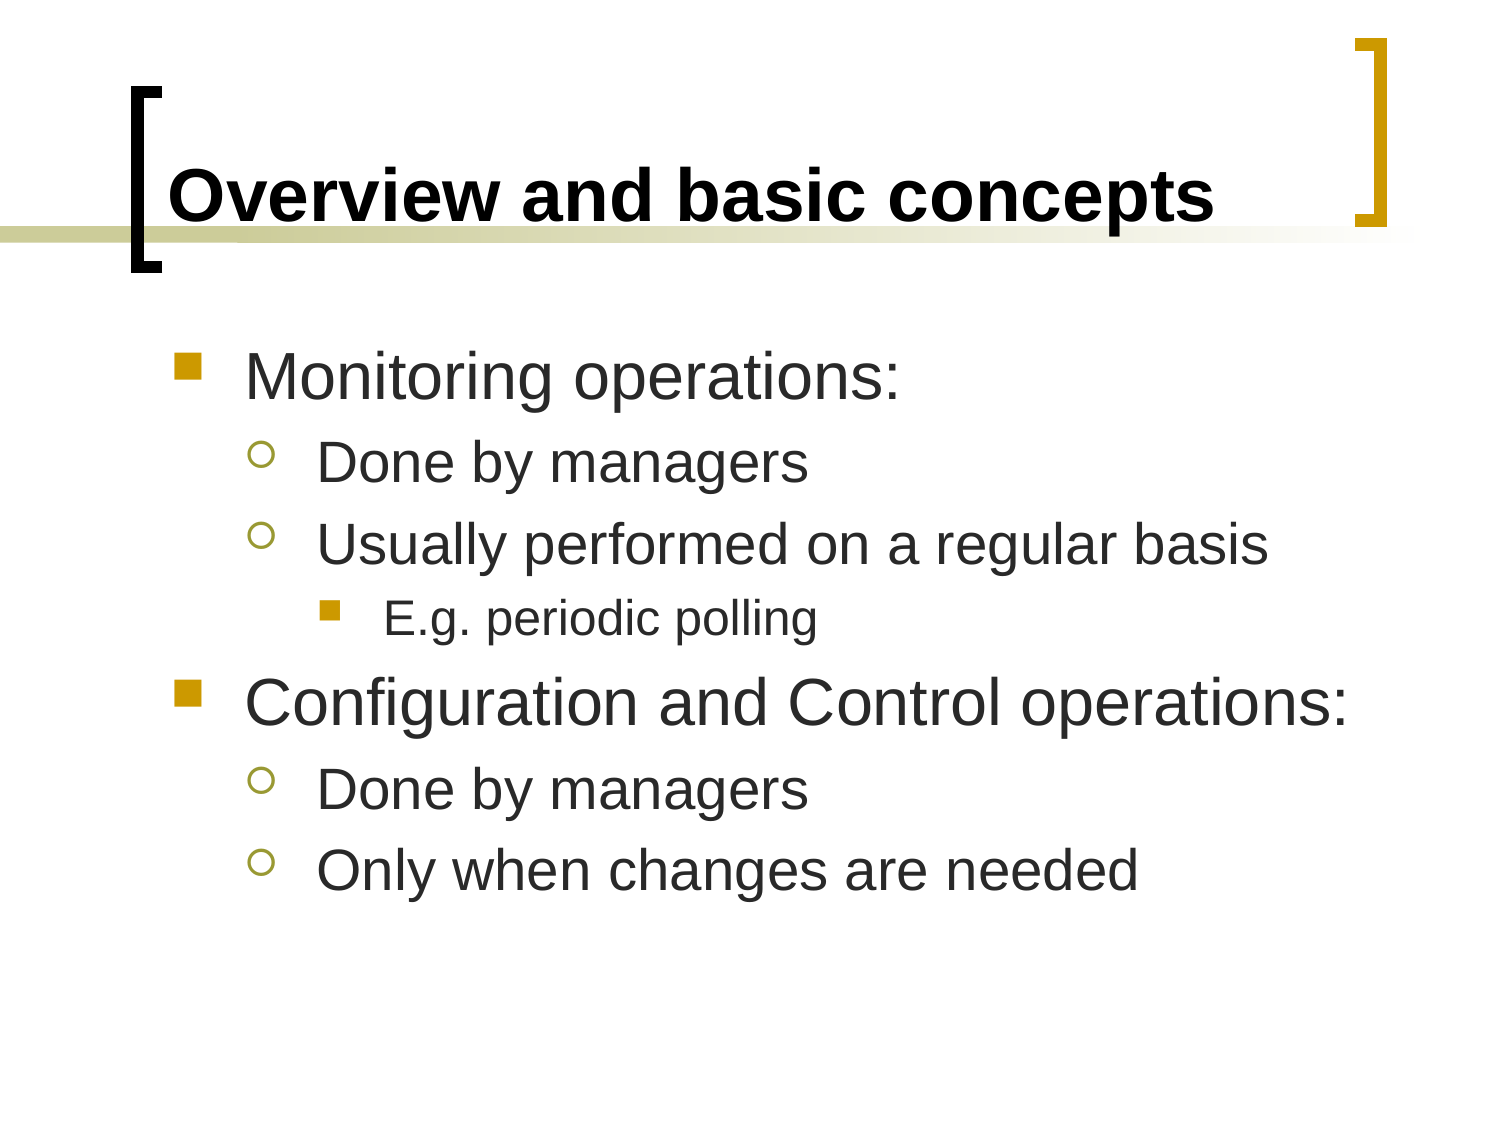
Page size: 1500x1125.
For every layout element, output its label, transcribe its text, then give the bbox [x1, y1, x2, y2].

title Overview and basic concepts [152, 99, 1328, 245]
list Monitoring operations: Done by managers Usually performed on a regular basis E.g. periodic polling Configuration and Control operations: Done by managers Only when changes are needed [155, 324, 1413, 1001]
